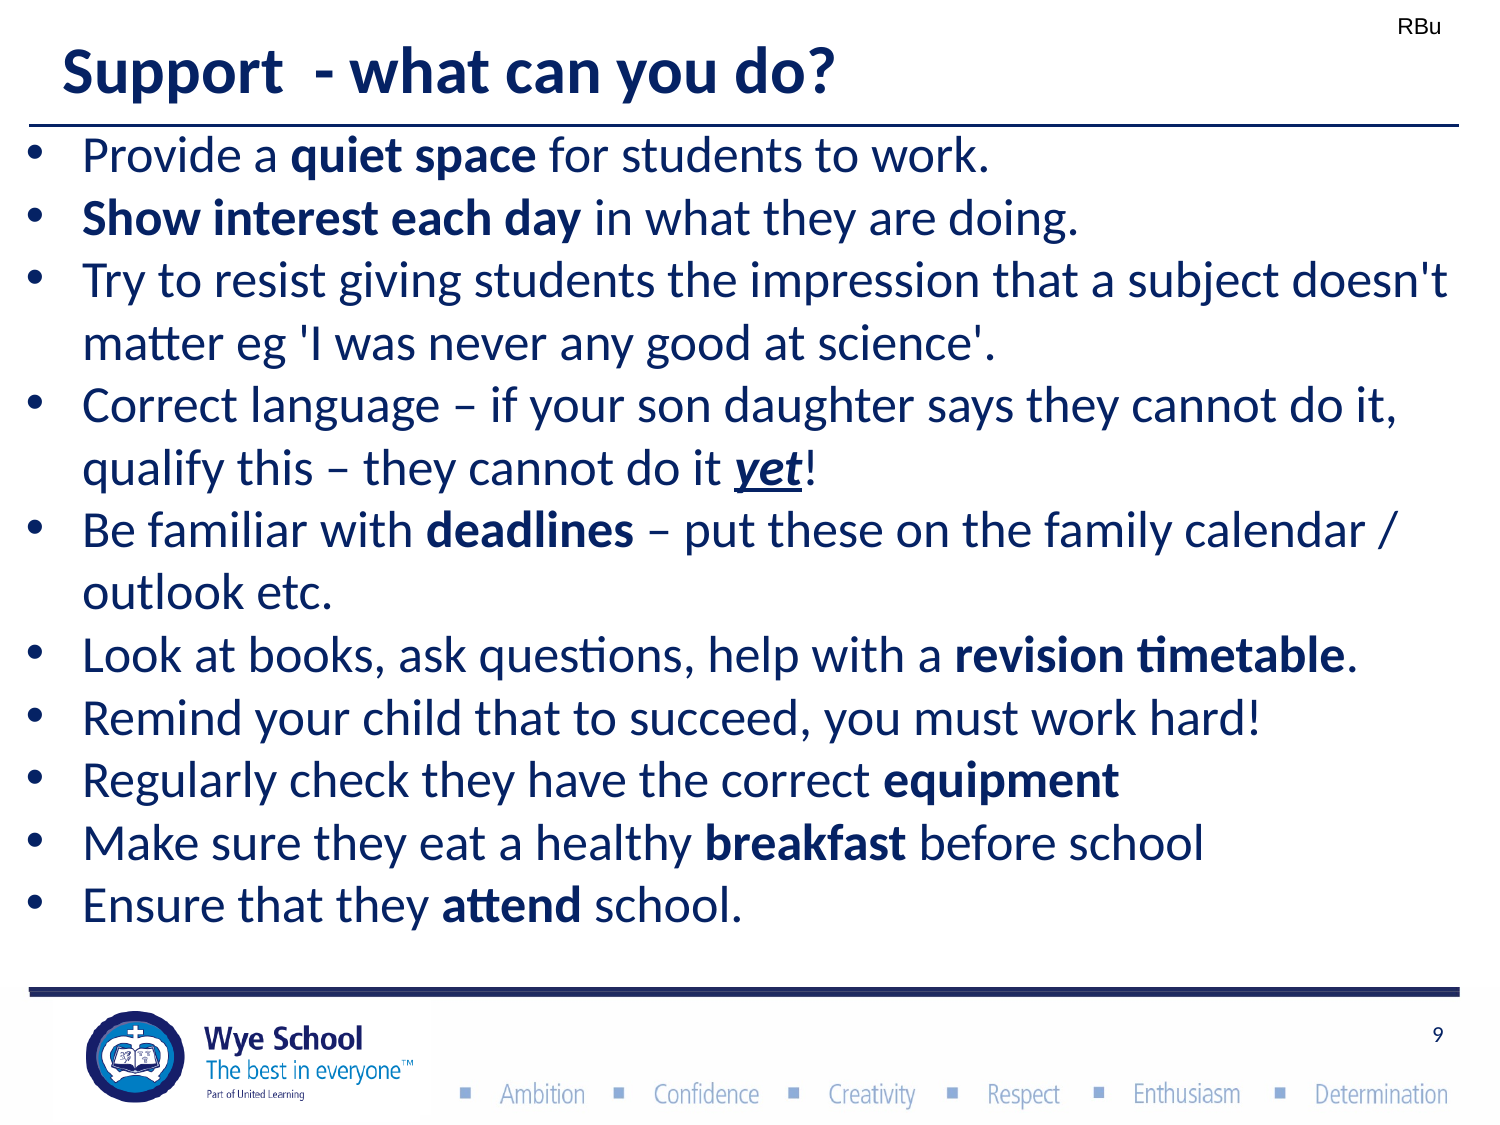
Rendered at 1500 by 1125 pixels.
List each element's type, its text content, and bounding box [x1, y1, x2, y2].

picture [0, 987, 1500, 1125]
text_box Provide a quiet space for students to work. Show interest each day in what they are doing. Try to resist giving students the impression that a subject doesn't matter eg 'I was never any good at science'. Correct language – if your son daughter says they cannot do it, qualify this – they cannot do it yet! Be familiar with deadlines – put these on the family calendar / outlook etc. Look at books, ask questions, help with a revision timetable. Remind your child that to succeed, you must work hard! Regularly check they have the correct equipment Make sure they eat a healthy breakfast before school Ensure that they attend school. [10, 113, 1499, 1066]
title Support - what can you do? [47, 25, 1406, 108]
text_box RBu [1382, 4, 1500, 47]
